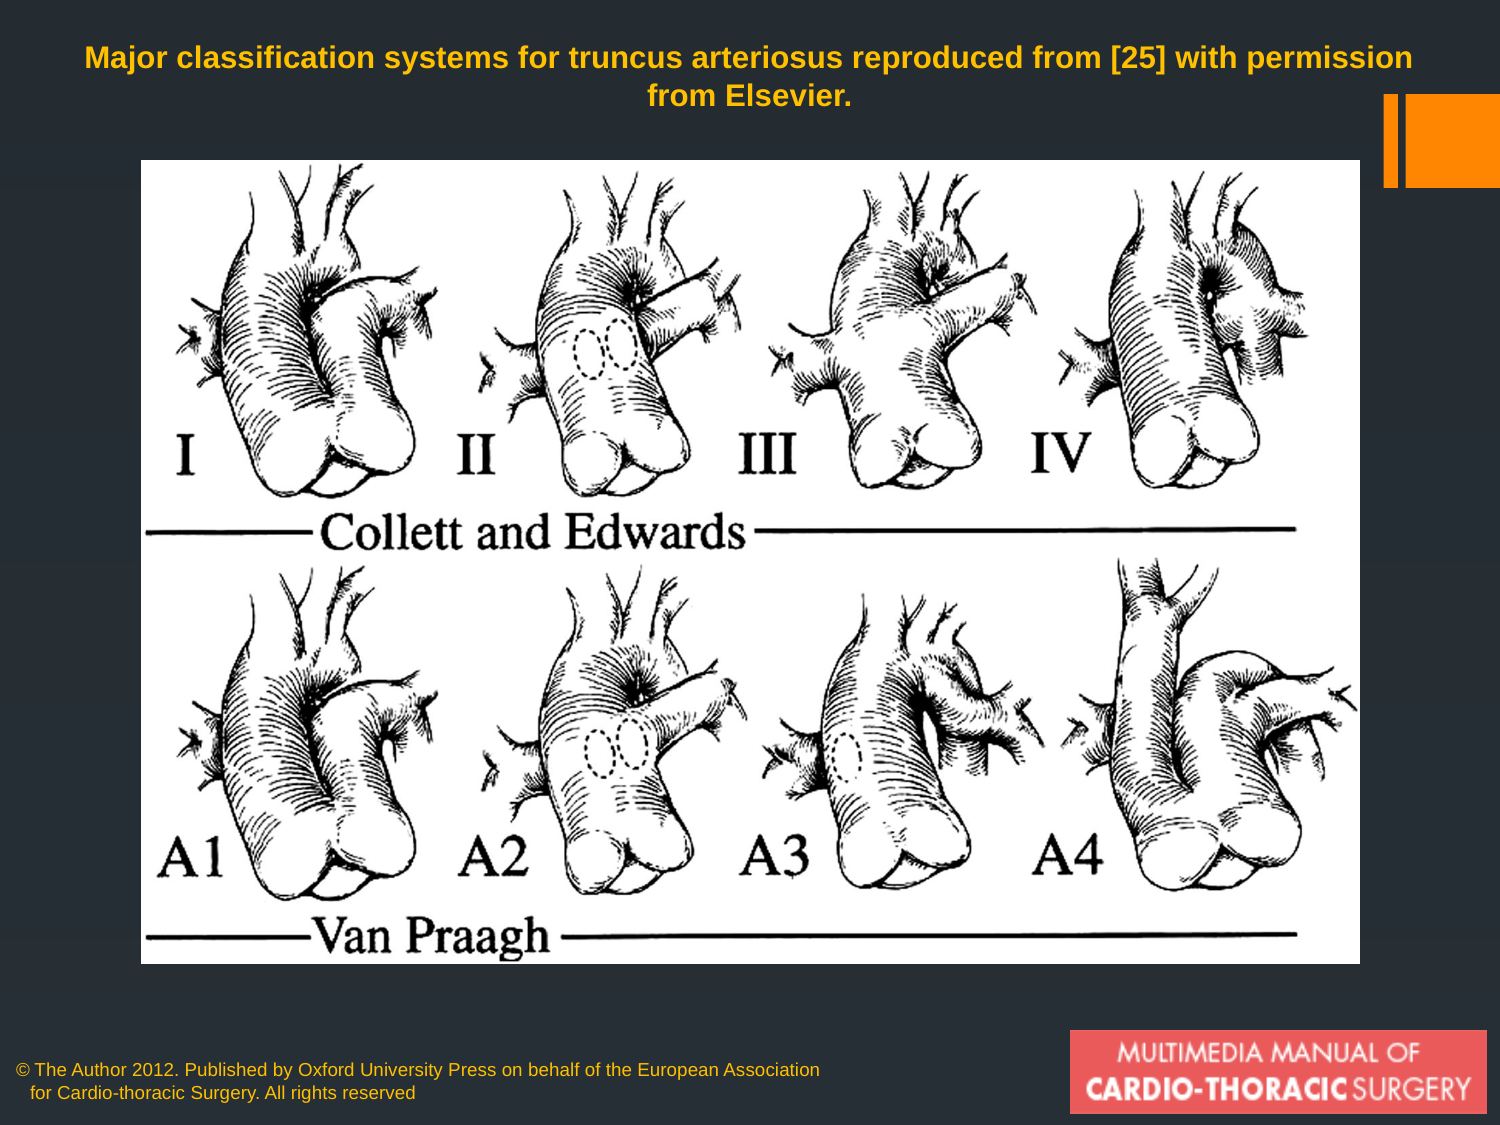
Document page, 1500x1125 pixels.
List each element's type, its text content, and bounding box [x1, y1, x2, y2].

text_box © The Author 2012. Published by Oxford University Press on behalf of the European Association for Cardio-thoracic Surgery. All rights reserved [16, 1058, 825, 1125]
text_box Major classification systems for truncus arteriosus reproduced from [25] with permission from Elsevier. [53, 37, 1447, 131]
picture [1070, 1030, 1487, 1115]
picture [140, 160, 1361, 964]
